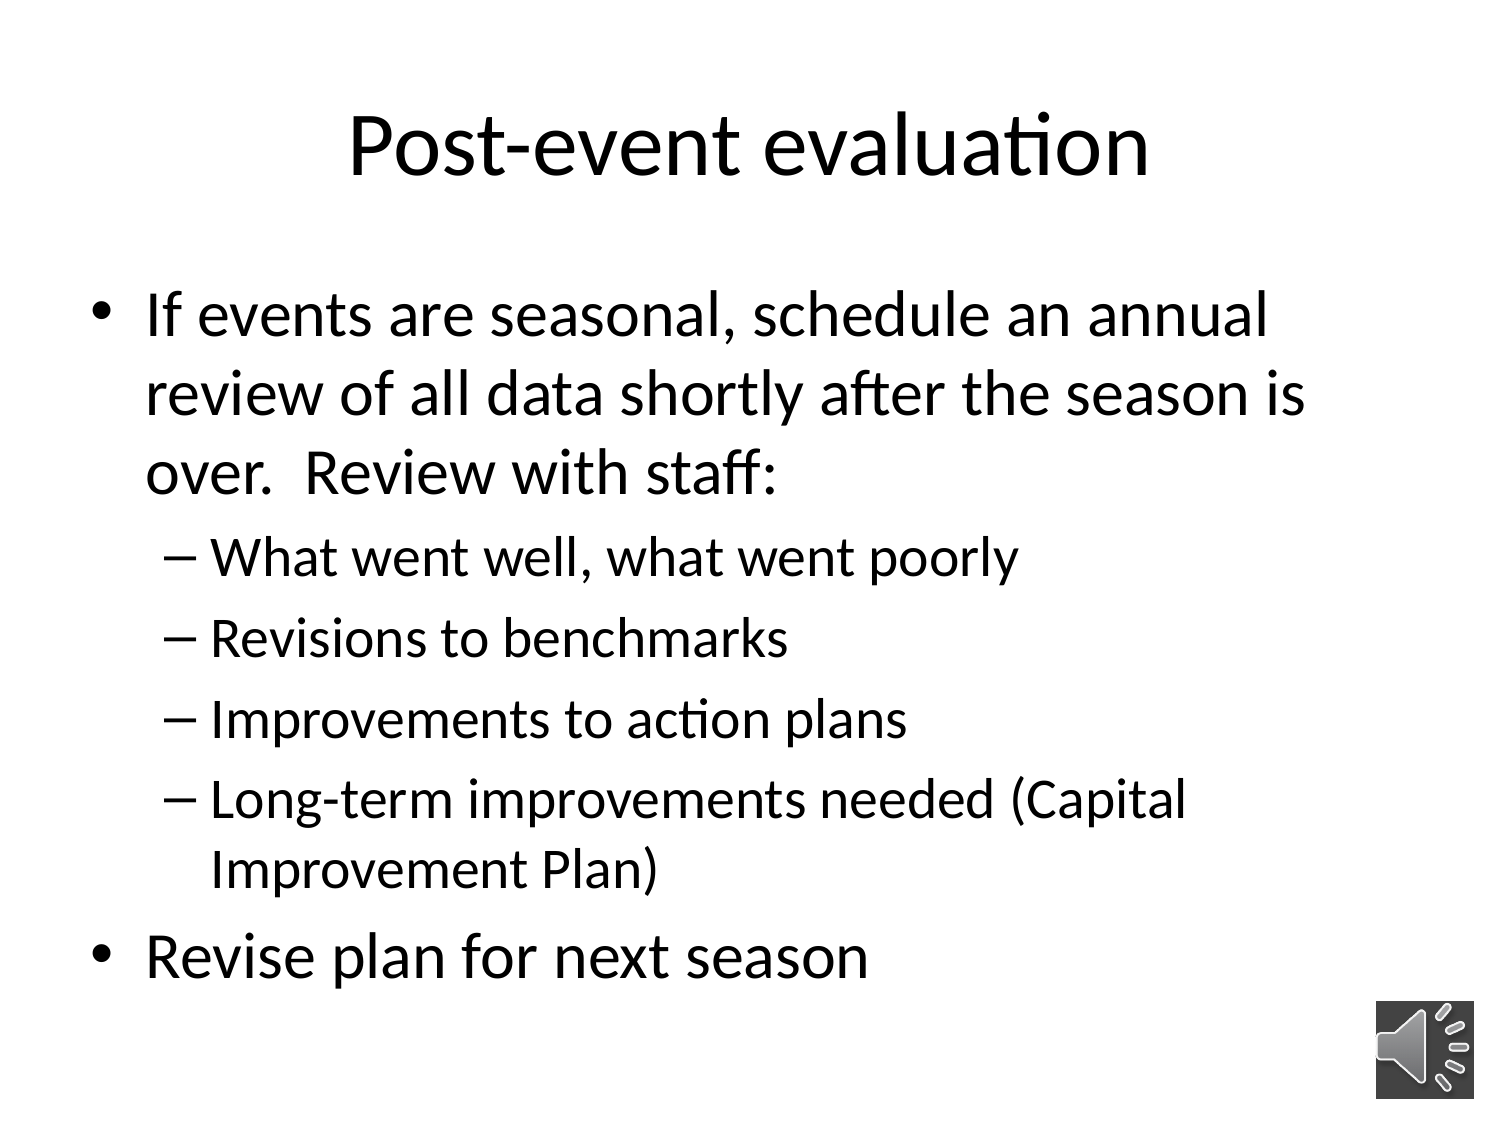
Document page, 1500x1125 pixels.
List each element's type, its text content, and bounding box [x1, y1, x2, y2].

title Post-event evaluation [75, 45, 1425, 233]
picture [1374, 999, 1476, 1101]
list If events are seasonal, schedule an annual review of all data shortly after the season is over. Review with staff: What went well, what went poorly Revisions to benchmarks Improvements to action plans Long-term improvements needed (Capital Improvement Plan) Revise plan for next season [75, 262, 1425, 1005]
